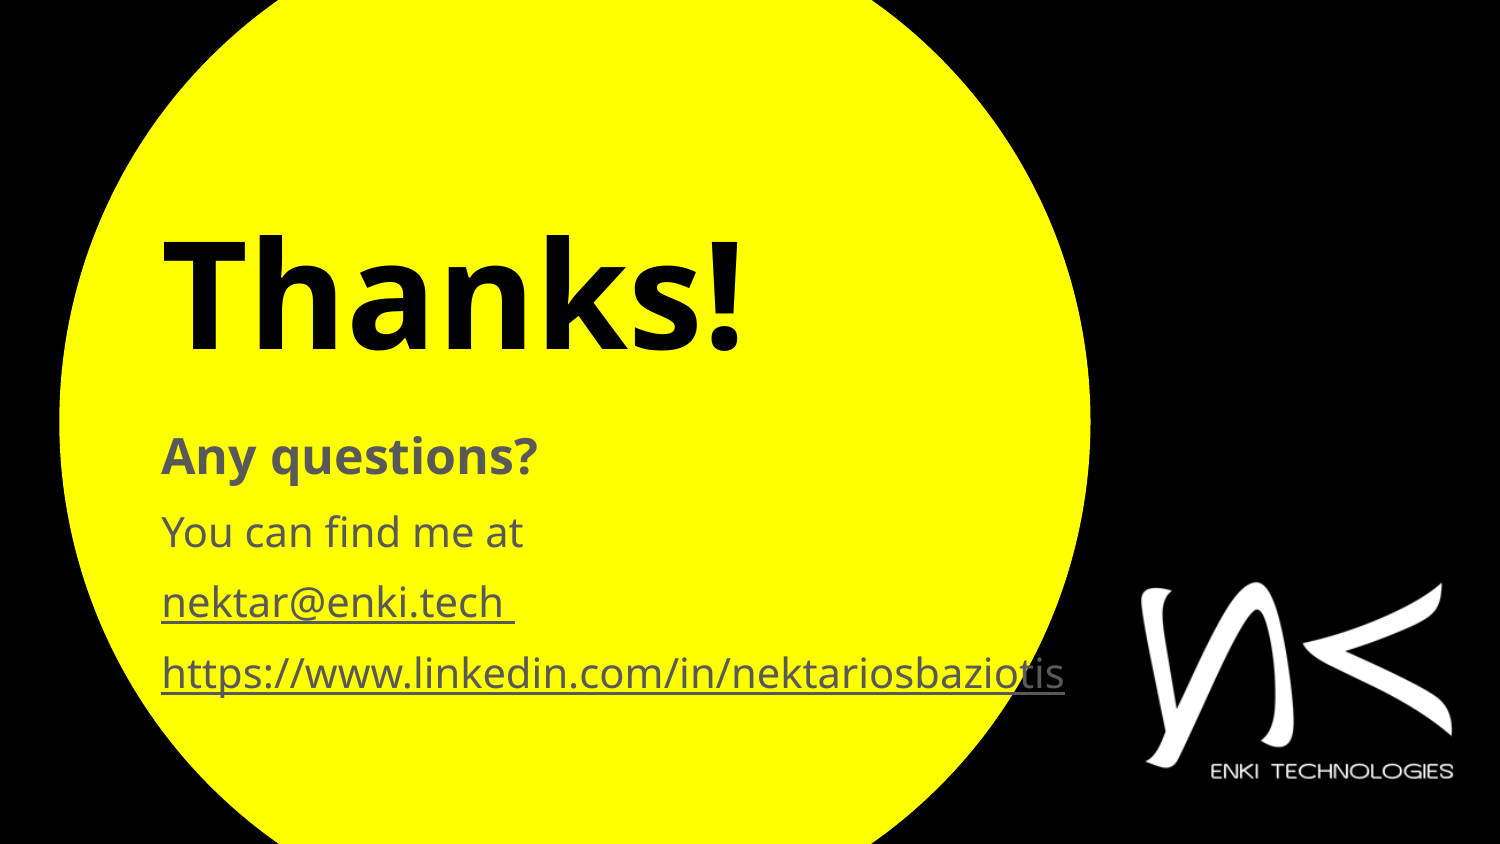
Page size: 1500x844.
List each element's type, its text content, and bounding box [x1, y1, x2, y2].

title Thanks! [146, 184, 1089, 375]
list Any questions? You can find me at nektar@enki.tech https://www.linkedin.com/in/nektariosbaziotis [146, 409, 1208, 745]
picture [1124, 556, 1469, 811]
